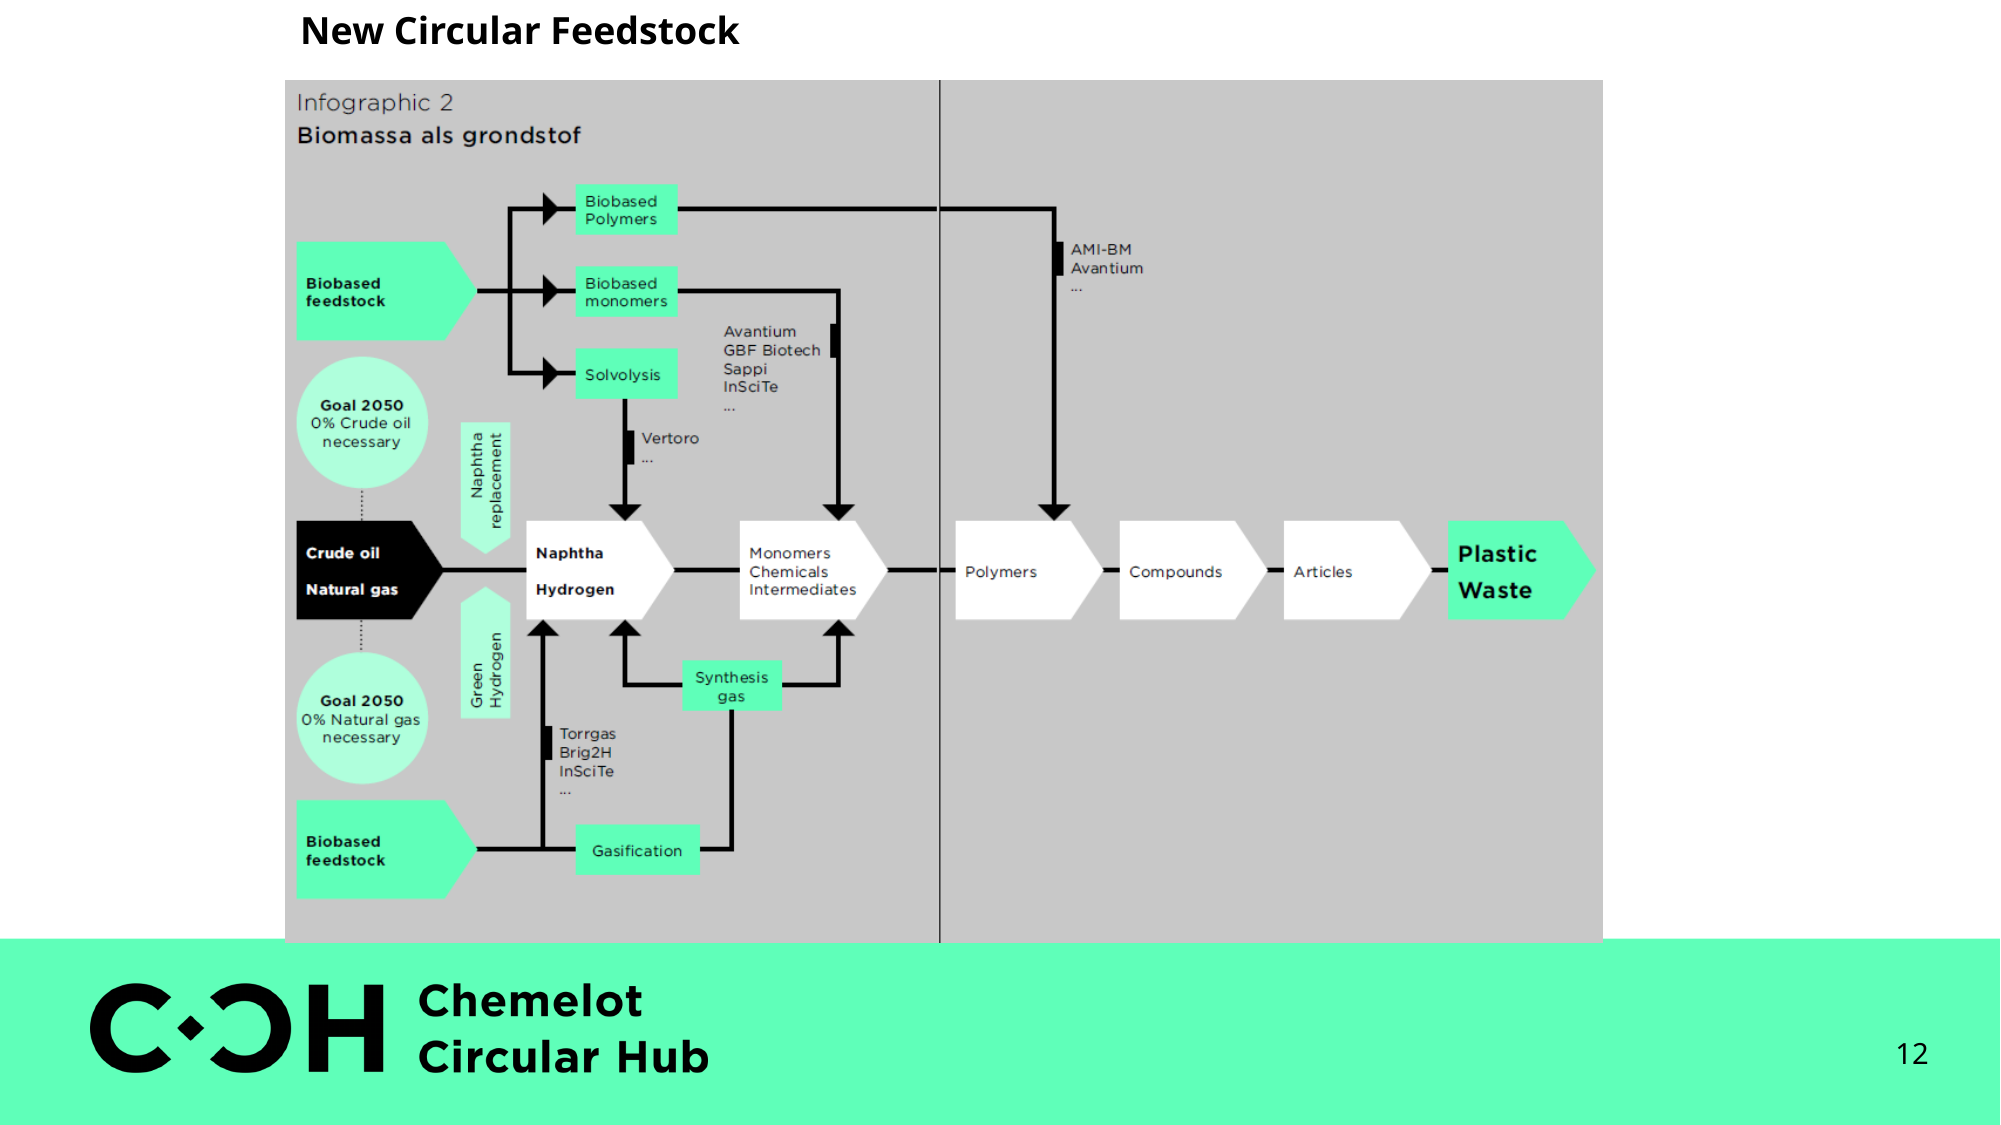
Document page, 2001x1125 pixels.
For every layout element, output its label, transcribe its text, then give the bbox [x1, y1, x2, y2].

picture [90, 983, 708, 1073]
text_box New Circular Feedstock [285, 0, 1038, 60]
slide_number 12 [1478, 1014, 1929, 1075]
picture [285, 80, 1603, 943]
